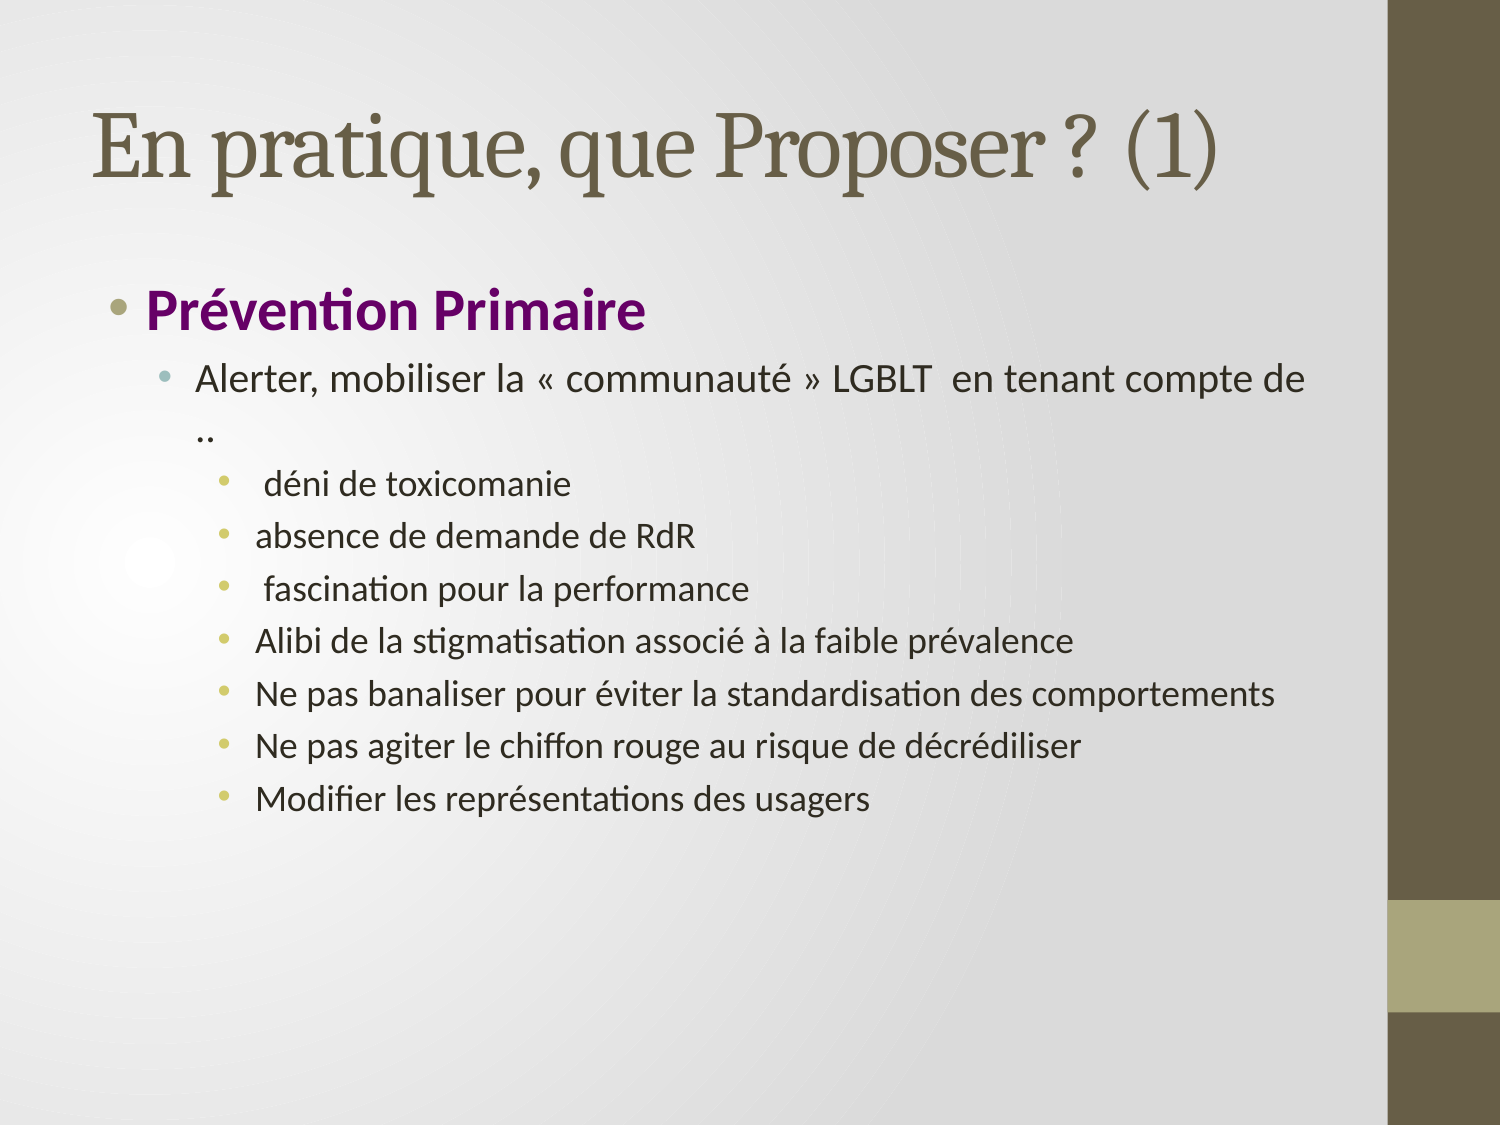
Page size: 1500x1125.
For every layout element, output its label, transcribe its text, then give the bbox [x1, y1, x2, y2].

title En pratique, que Proposer ? (1) [75, 45, 1325, 233]
list Prévention Primaire Alerter, mobiliser la « communauté » LGBLT en tenant compte de .. déni de toxicomanie absence de demande de RdR fascination pour la performance Alibi de la stigmatisation associé à la faible prévalence Ne pas banaliser pour éviter la standardisation des comportements Ne pas agiter le chiffon rouge au risque de décrédiliser Modifier les représentations des usagers [75, 262, 1325, 1050]
